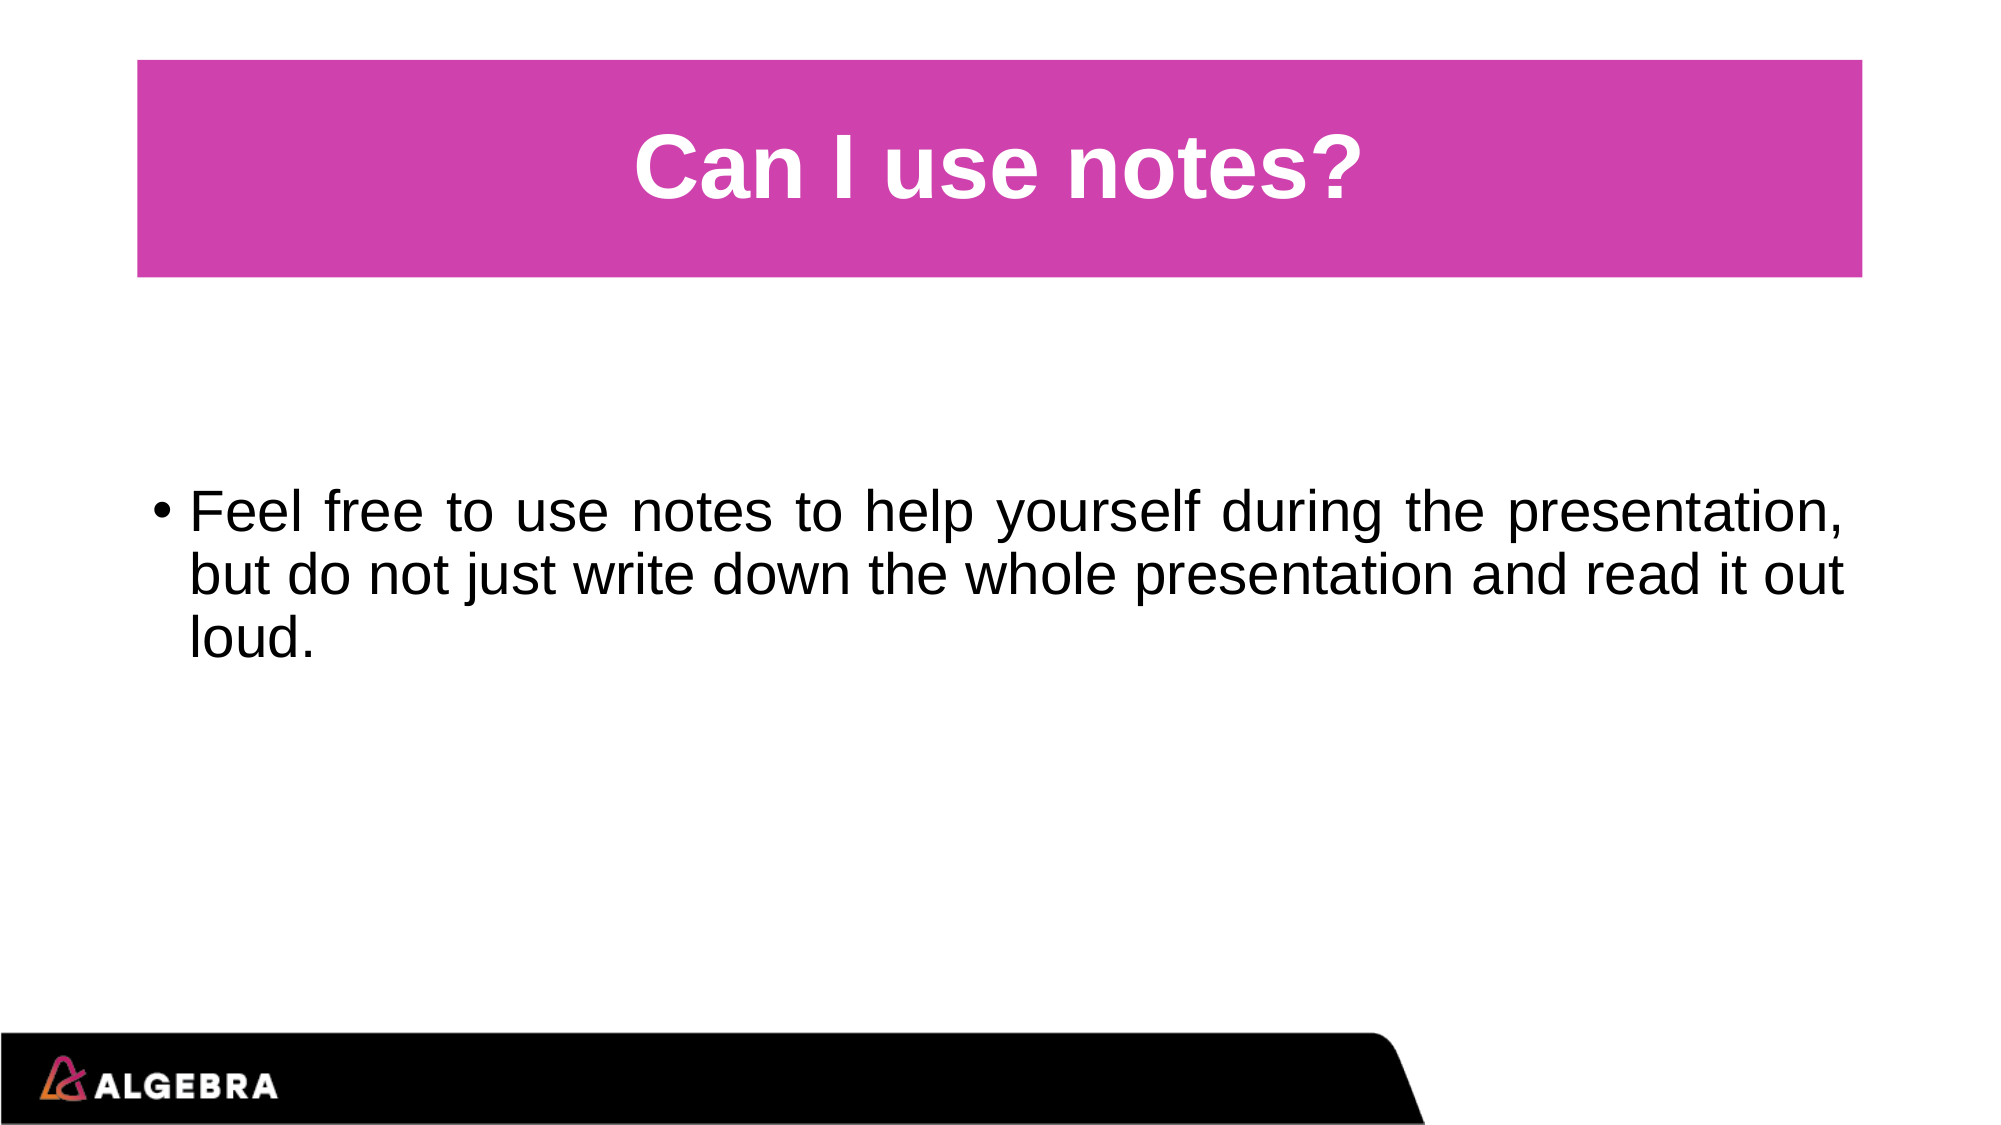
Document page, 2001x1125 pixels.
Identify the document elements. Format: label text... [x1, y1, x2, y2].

list Feel free to use notes to help yourself during the presentation, but do not just write down the whole presentation and read it out loud. [137, 299, 1863, 1014]
title Can I use notes? [137, 59, 1863, 278]
picture [0, 1032, 1425, 1125]
